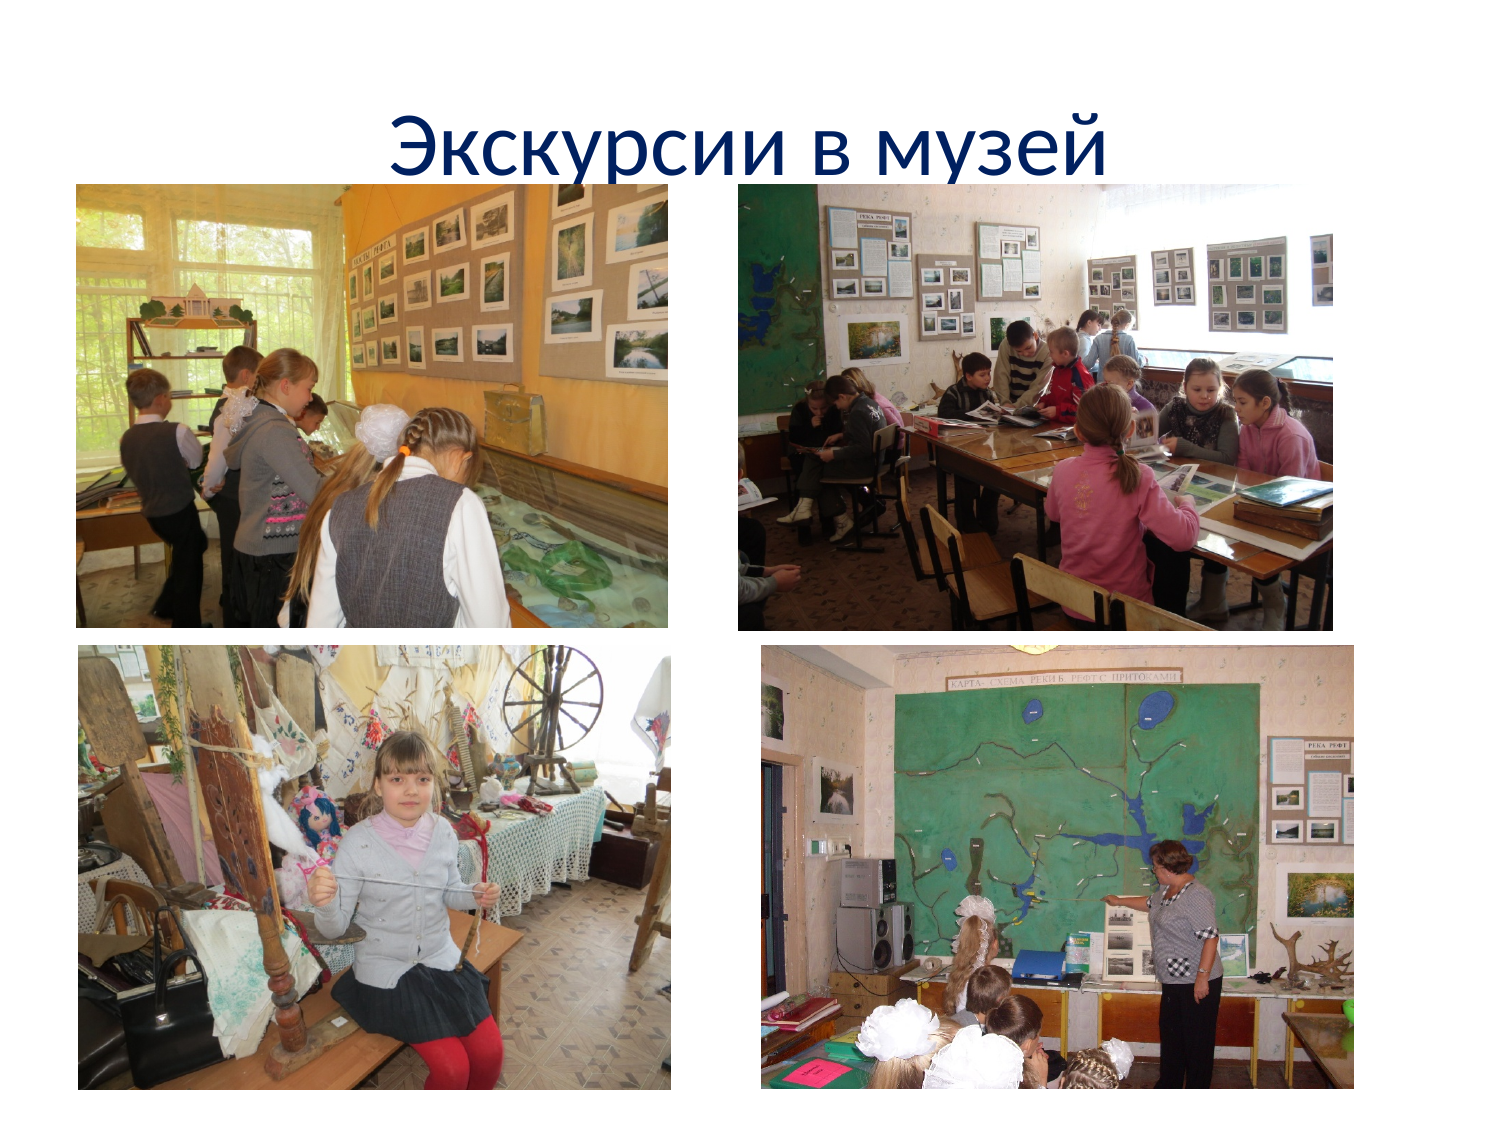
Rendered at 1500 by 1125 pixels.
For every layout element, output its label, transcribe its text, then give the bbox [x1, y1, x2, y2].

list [761, 644, 1354, 1089]
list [76, 184, 668, 628]
title Экскурсии в музей [75, 45, 1425, 233]
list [737, 184, 1334, 631]
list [78, 645, 671, 1090]
